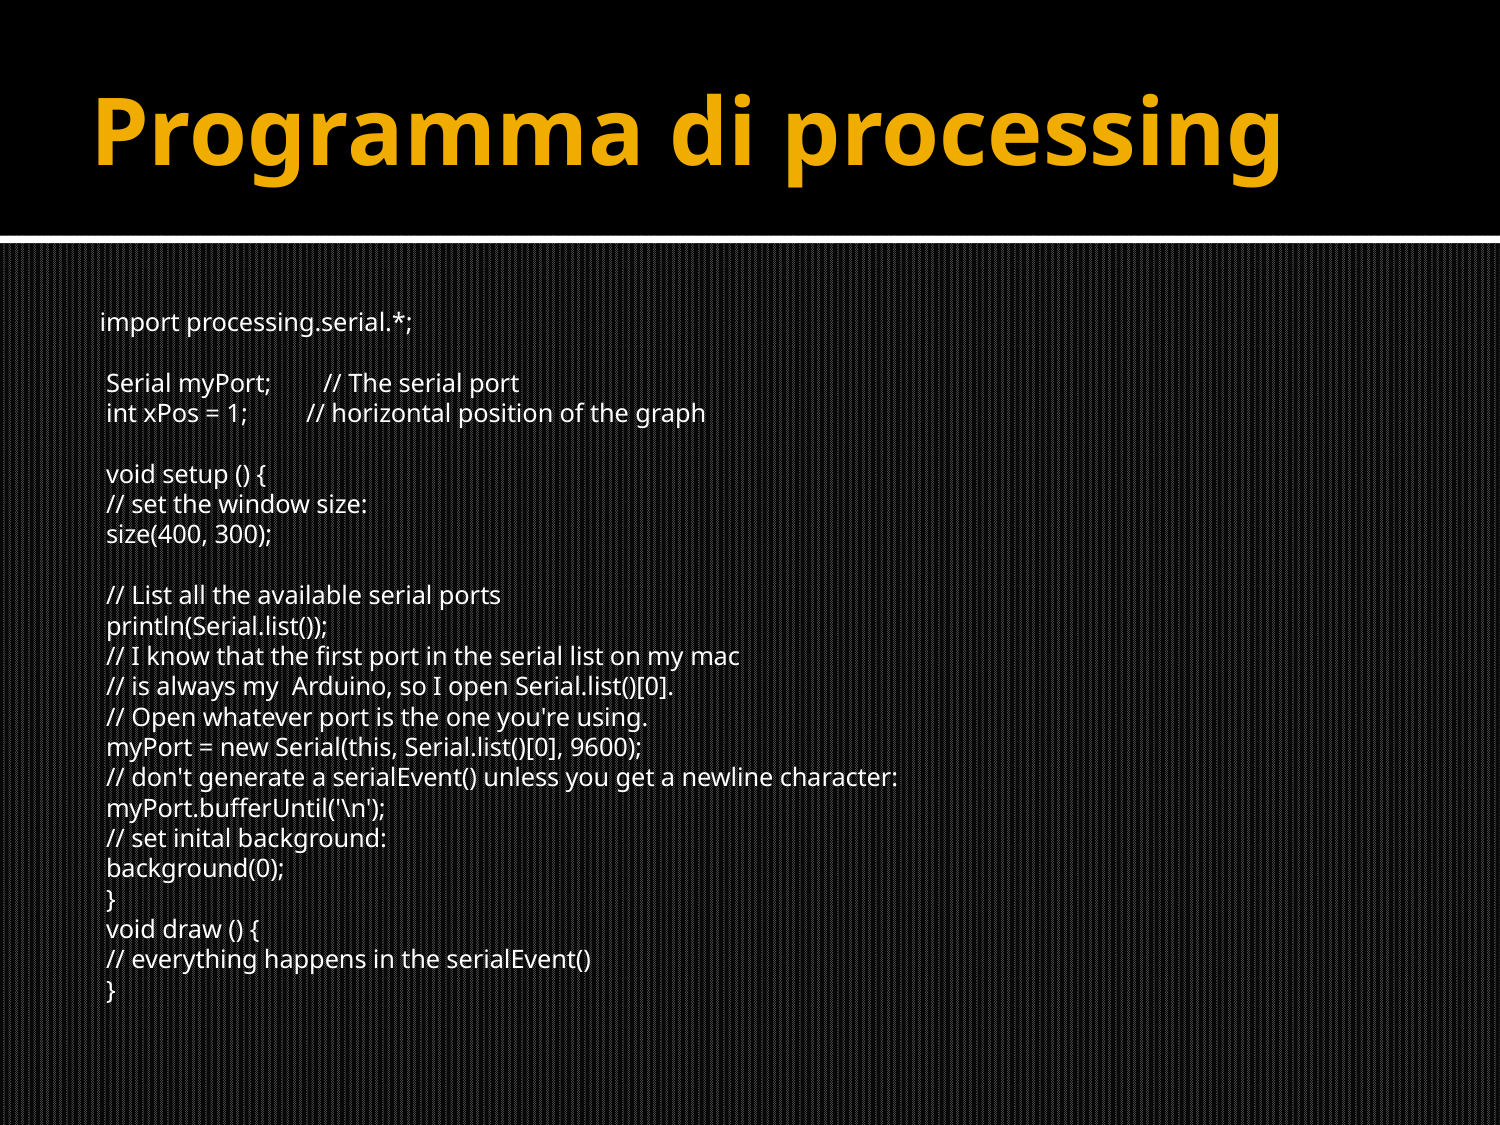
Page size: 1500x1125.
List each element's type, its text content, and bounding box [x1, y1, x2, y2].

list import processing.serial.*; Serial myPort; // The serial port int xPos = 1; // horizontal position of the graph void setup () { // set the window size: size(400, 300); // List all the available serial ports println(Serial.list()); // I know that the first port in the serial list on my mac // is always my Arduino, so I open Serial.list()[0]. // Open whatever port is the one you're using. myPort = new Serial(this, Serial.list()[0], 9600); // don't generate a serialEvent() unless you get a newline character: myPort.bufferUntil('\n'); // set inital background: background(0); } void draw () { // everything happens in the serialEvent() } [75, 291, 1425, 1050]
title Programma di processing [75, 25, 1425, 231]
